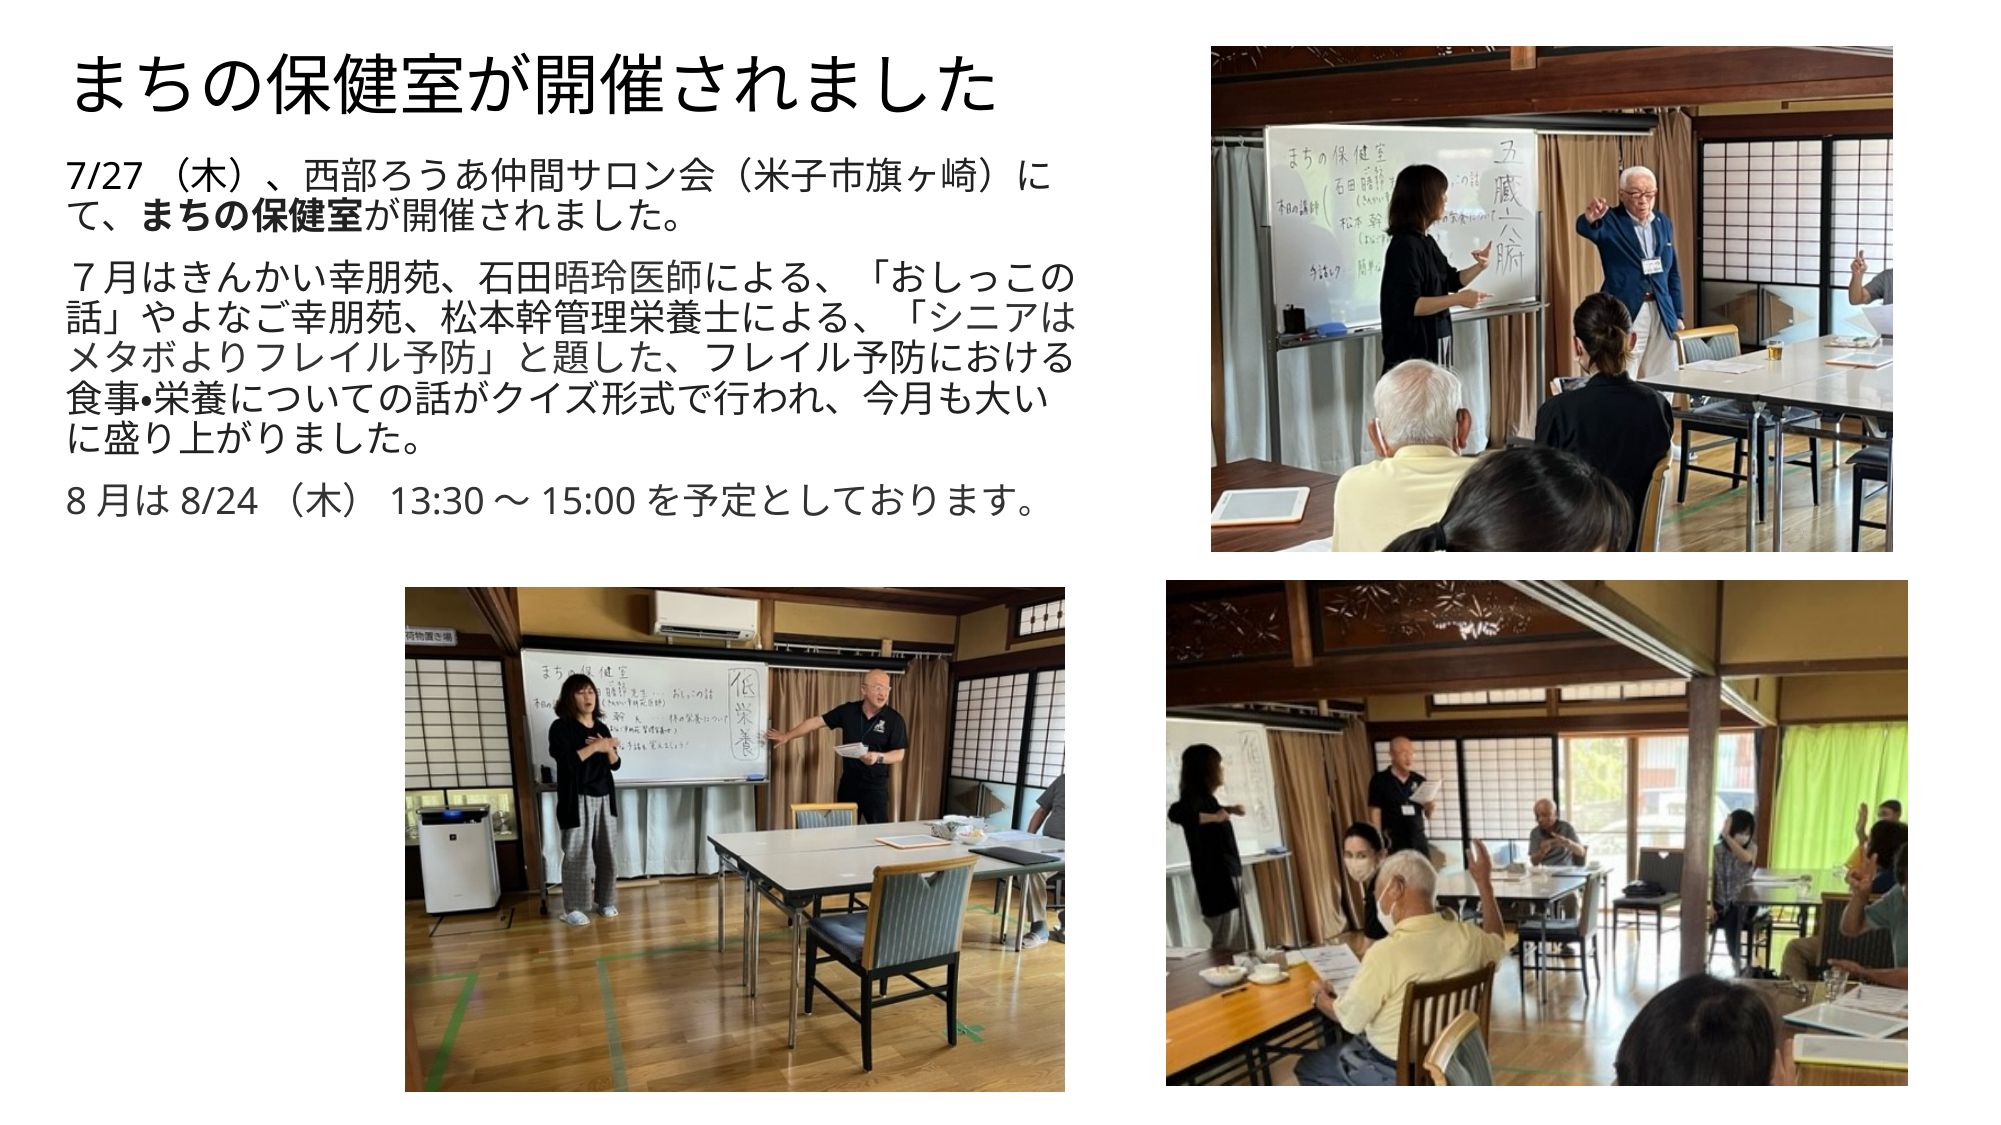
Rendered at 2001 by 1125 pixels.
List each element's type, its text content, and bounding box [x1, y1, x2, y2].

picture [1211, 46, 1893, 552]
title まちの保健室が開催されました [50, 23, 1032, 132]
list 7/27（木）、西部ろうあ仲間サロン会（米子市旗ヶ崎）にて、まちの保健室が開催されました。 ７月はきんかい幸朋苑、石田晤玲医師による、「おしっこの話」やよなご幸朋苑、松本幹管理栄養士による、「シニアはメタボよりフレイル予防」と題した、フレイル予防における食事・栄養についての話がクイズ形式で行われ、今月も大いに盛り上がりました。 8月は8/24（木）13:30～15:00を予定としております。 [50, 149, 1098, 570]
picture [1166, 580, 1908, 1087]
picture [405, 587, 1065, 1092]
